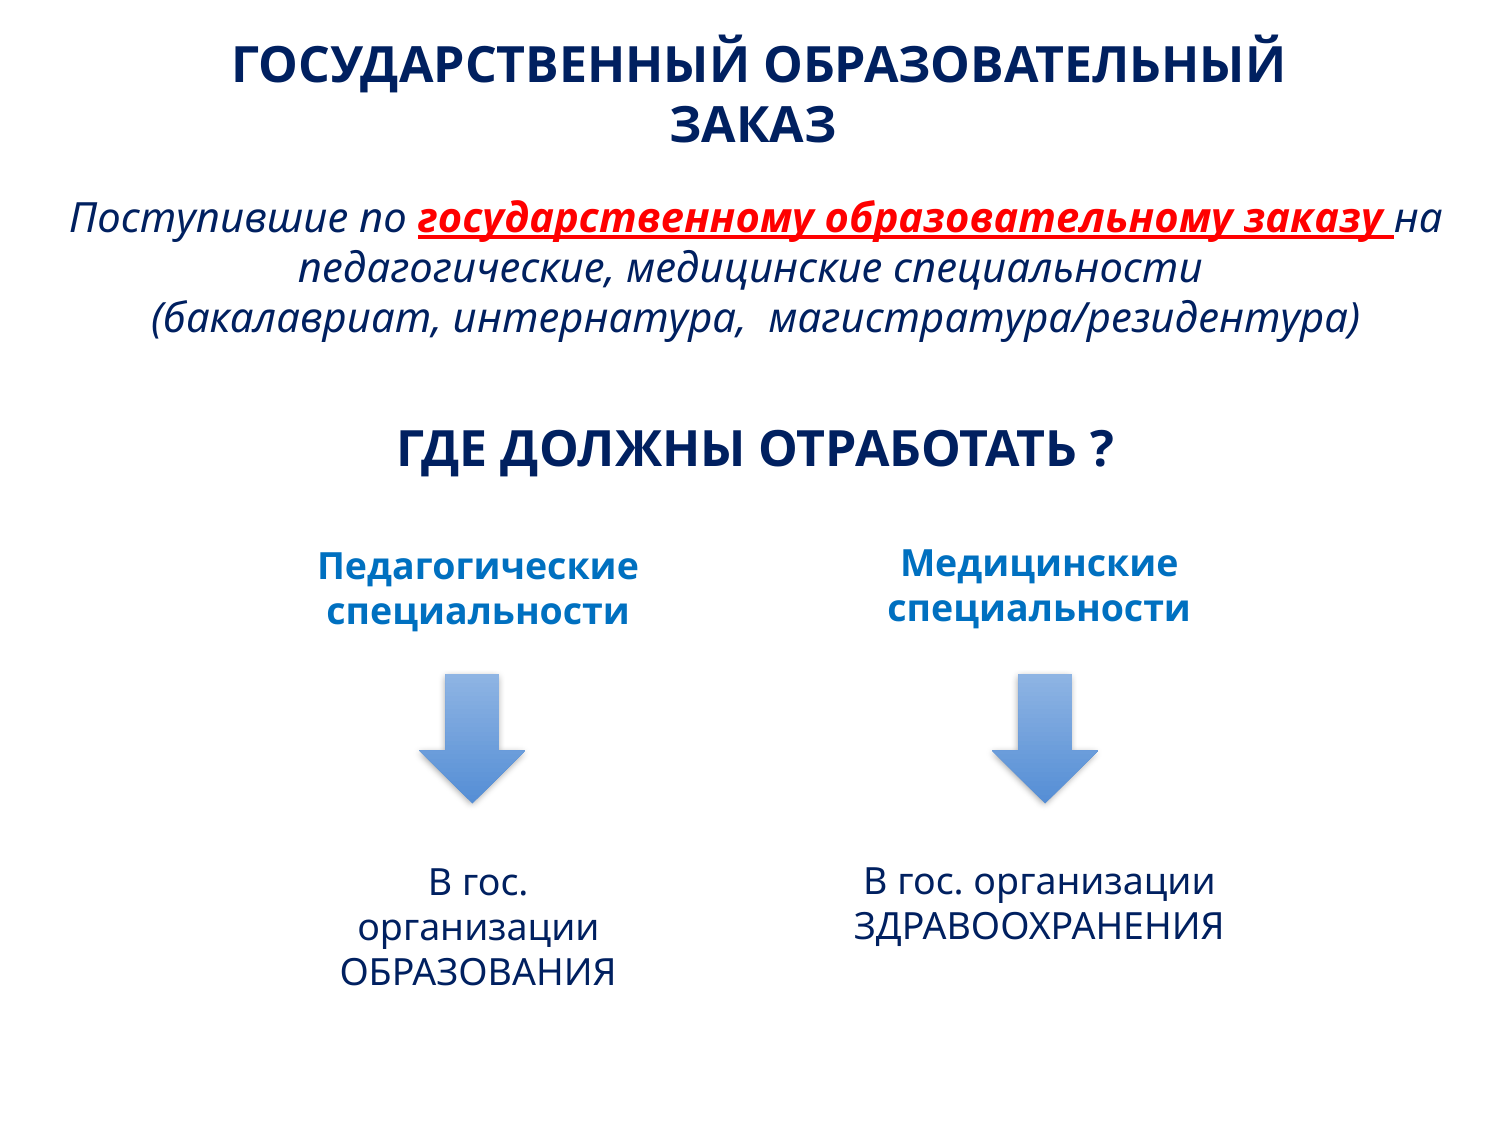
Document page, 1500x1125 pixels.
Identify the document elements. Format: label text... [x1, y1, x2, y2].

text_box Медицинские специальности [850, 531, 1229, 637]
text_box [419, 673, 526, 804]
text_box В гос. организации ЗДРАВООХРАНЕНИЯ [820, 849, 1258, 954]
text_box ГОСУДАРСТВЕННЫЙ ОБРАЗОВАТЕЛЬНЫЙ ЗАКАЗ [138, 25, 1368, 160]
text_box В гос. организации ОБРАЗОВАНИЯ [289, 850, 668, 1001]
text_box ГДЕ ДОЛЖНЫ ОТРАБОТАТЬ ? [381, 408, 1143, 484]
text_box Педагогические специальности [289, 534, 668, 640]
text_box [992, 673, 1099, 804]
text_box Поступившие по государственному образовательному заказу на педагогические, медицинские специальности (бакалавриат, интернатура, магистратура/резидентура) [53, 183, 1459, 349]
